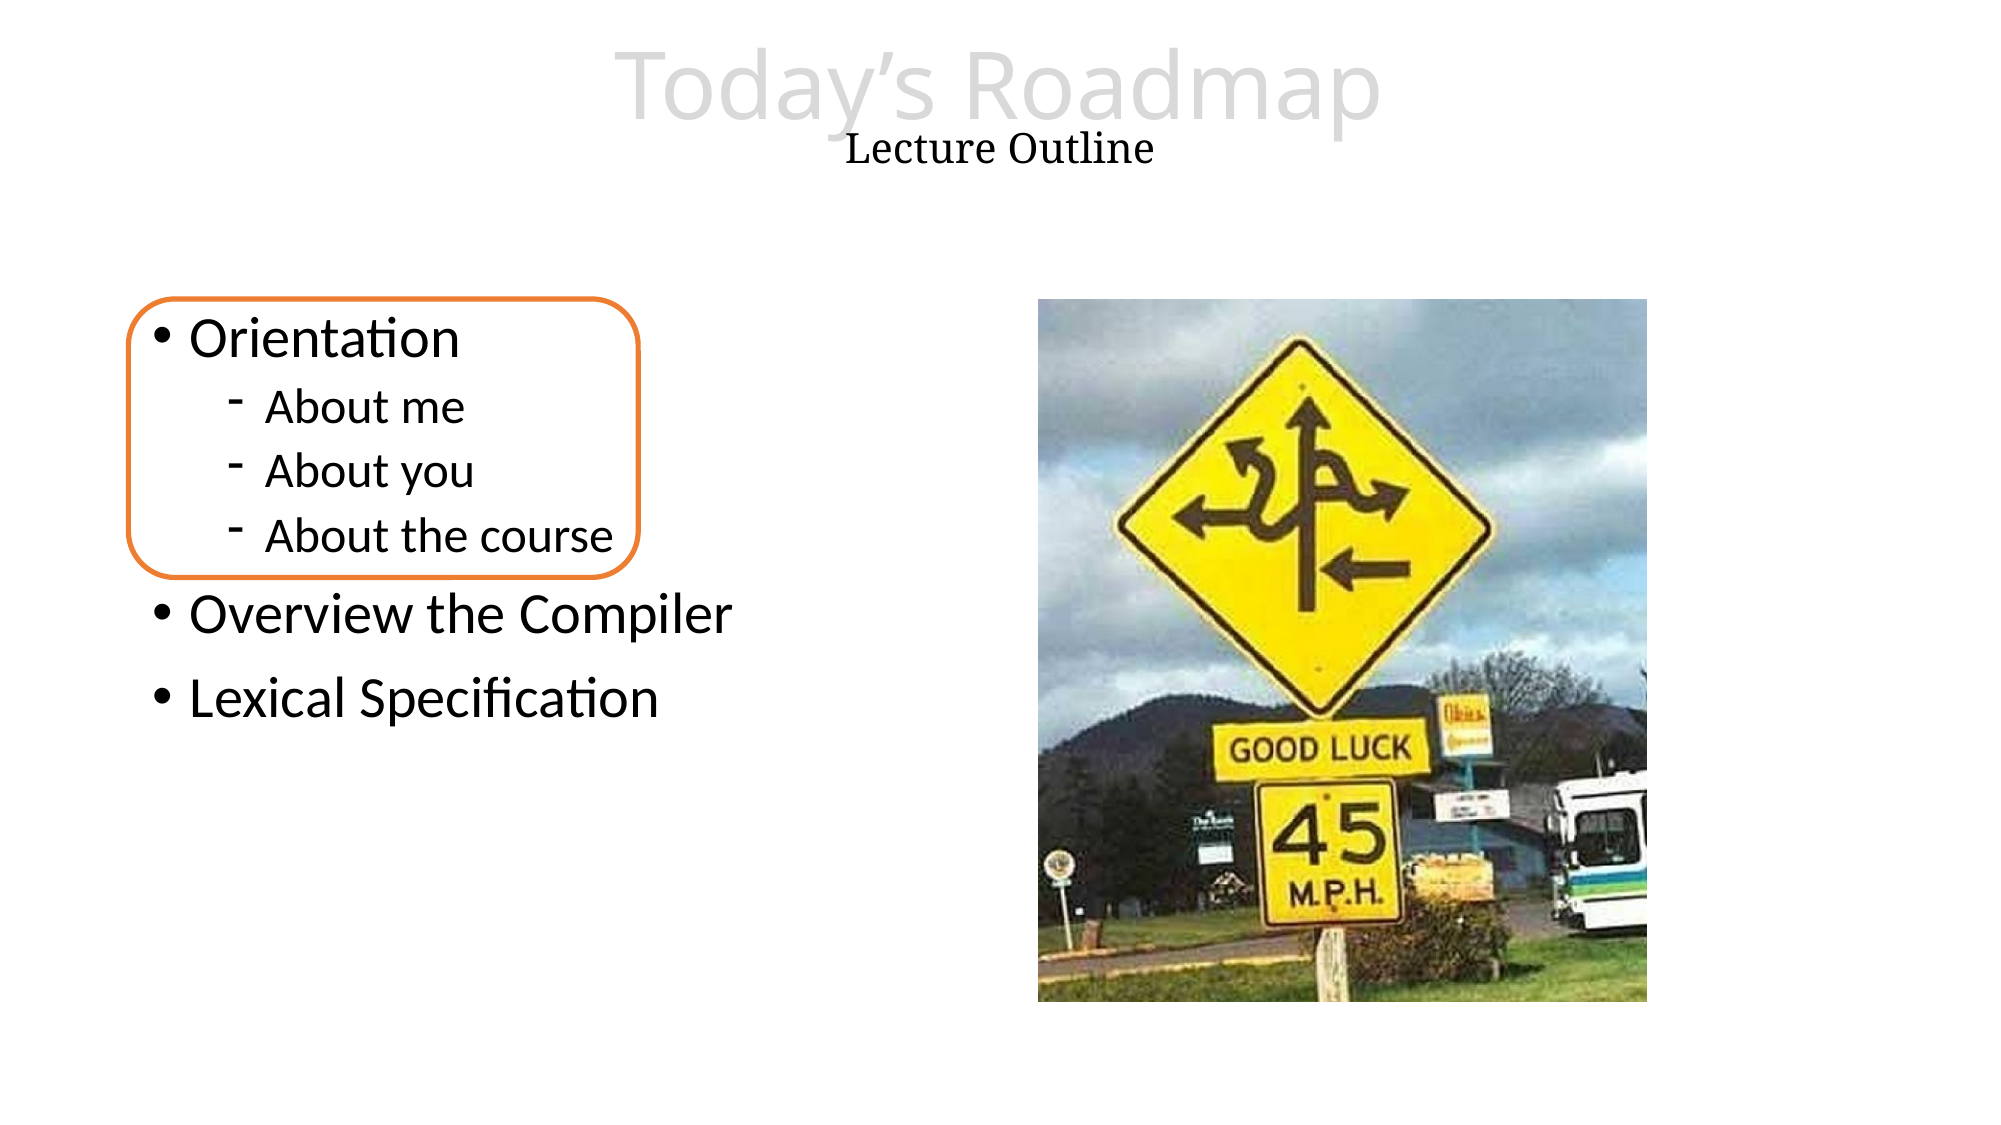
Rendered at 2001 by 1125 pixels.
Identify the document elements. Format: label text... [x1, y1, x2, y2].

picture [1038, 299, 1647, 1002]
text_box [127, 297, 640, 579]
list Orientation About me About you About the course Overview the Compiler Lexical Specification [137, 299, 1863, 1014]
title Today’s Roadmap Lecture Outline [353, 4, 1647, 222]
